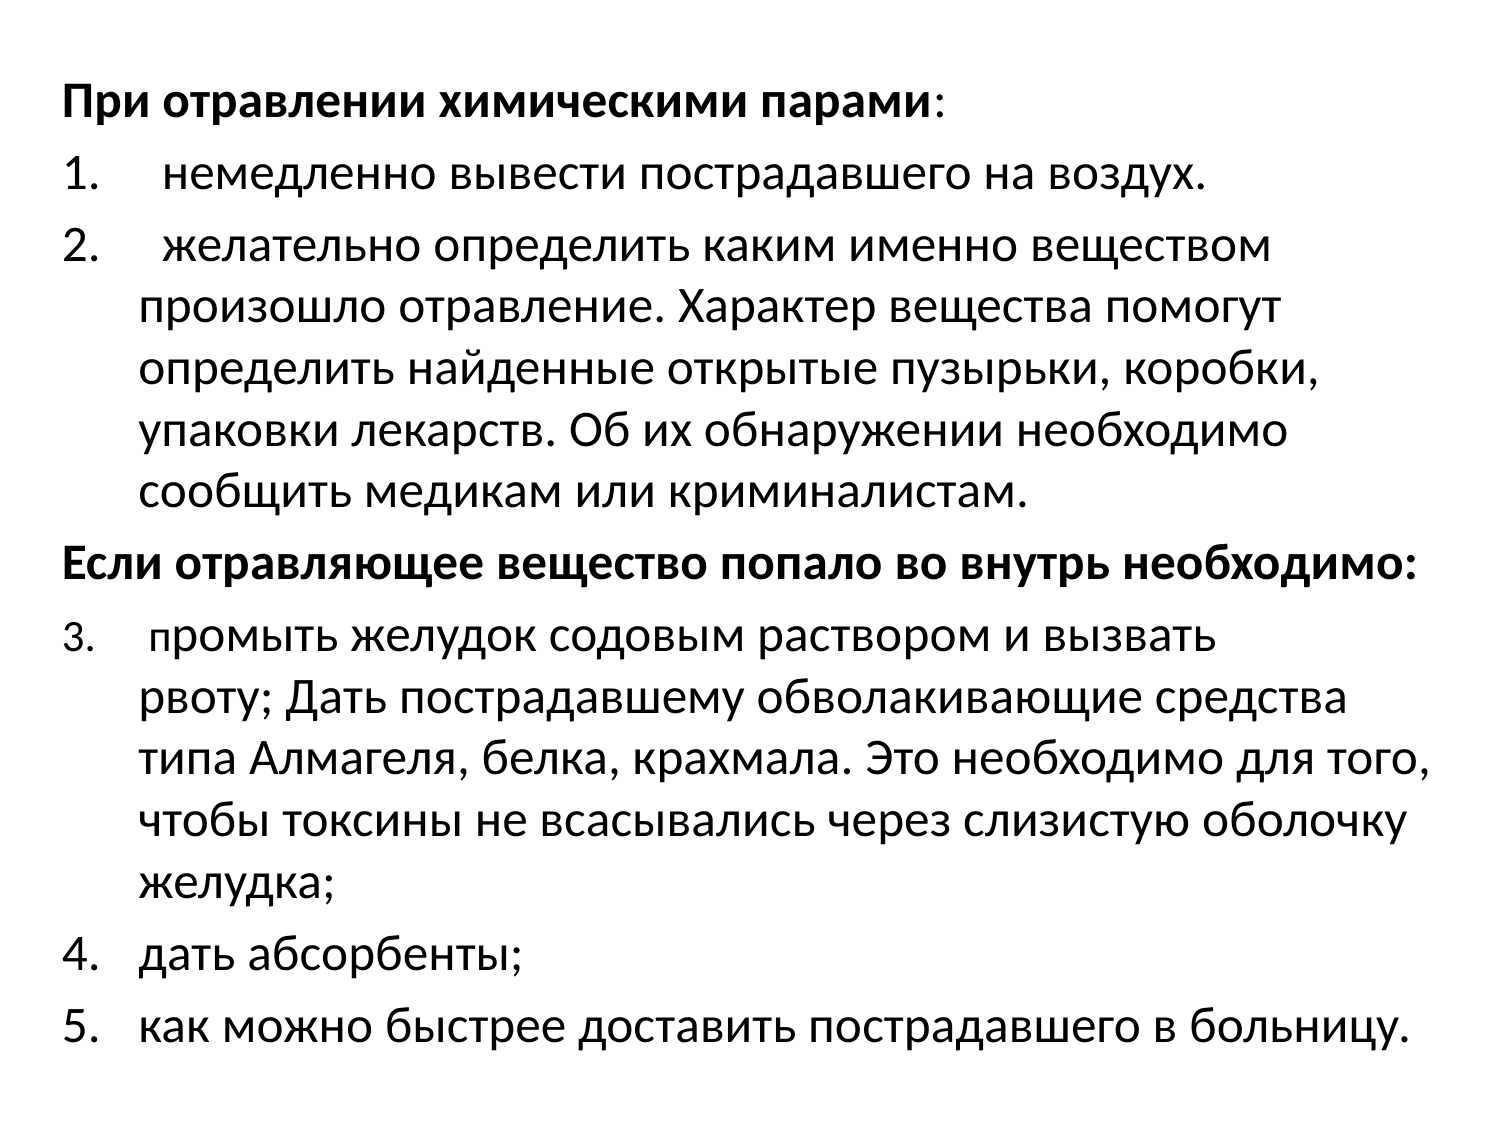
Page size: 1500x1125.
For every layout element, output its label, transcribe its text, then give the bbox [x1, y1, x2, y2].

list При отравлении химическими парами: немедленно вывести пострадавшего на воздух. желательно определить каким именно веществом произошло отравление. Характер вещества помогут определить найденные открытые пузырьки, коробки, упаковки лекарств. Об их обнаружении необходимо сообщить медикам или криминалистам. Если отравляющее вещество попало во внутрь необходимо: промыть желудок содовым раствором и вызвать рвоту; Дать пострадавшему обволакивающие средства типа Алмагеля, белка, крахмала. Это необходимо для того, чтобы токсины не всасывались через слизистую оболочку желудка; дать абсорбенты; как можно быстрее доставить пострадавшего в больницу. [46, 58, 1465, 1079]
